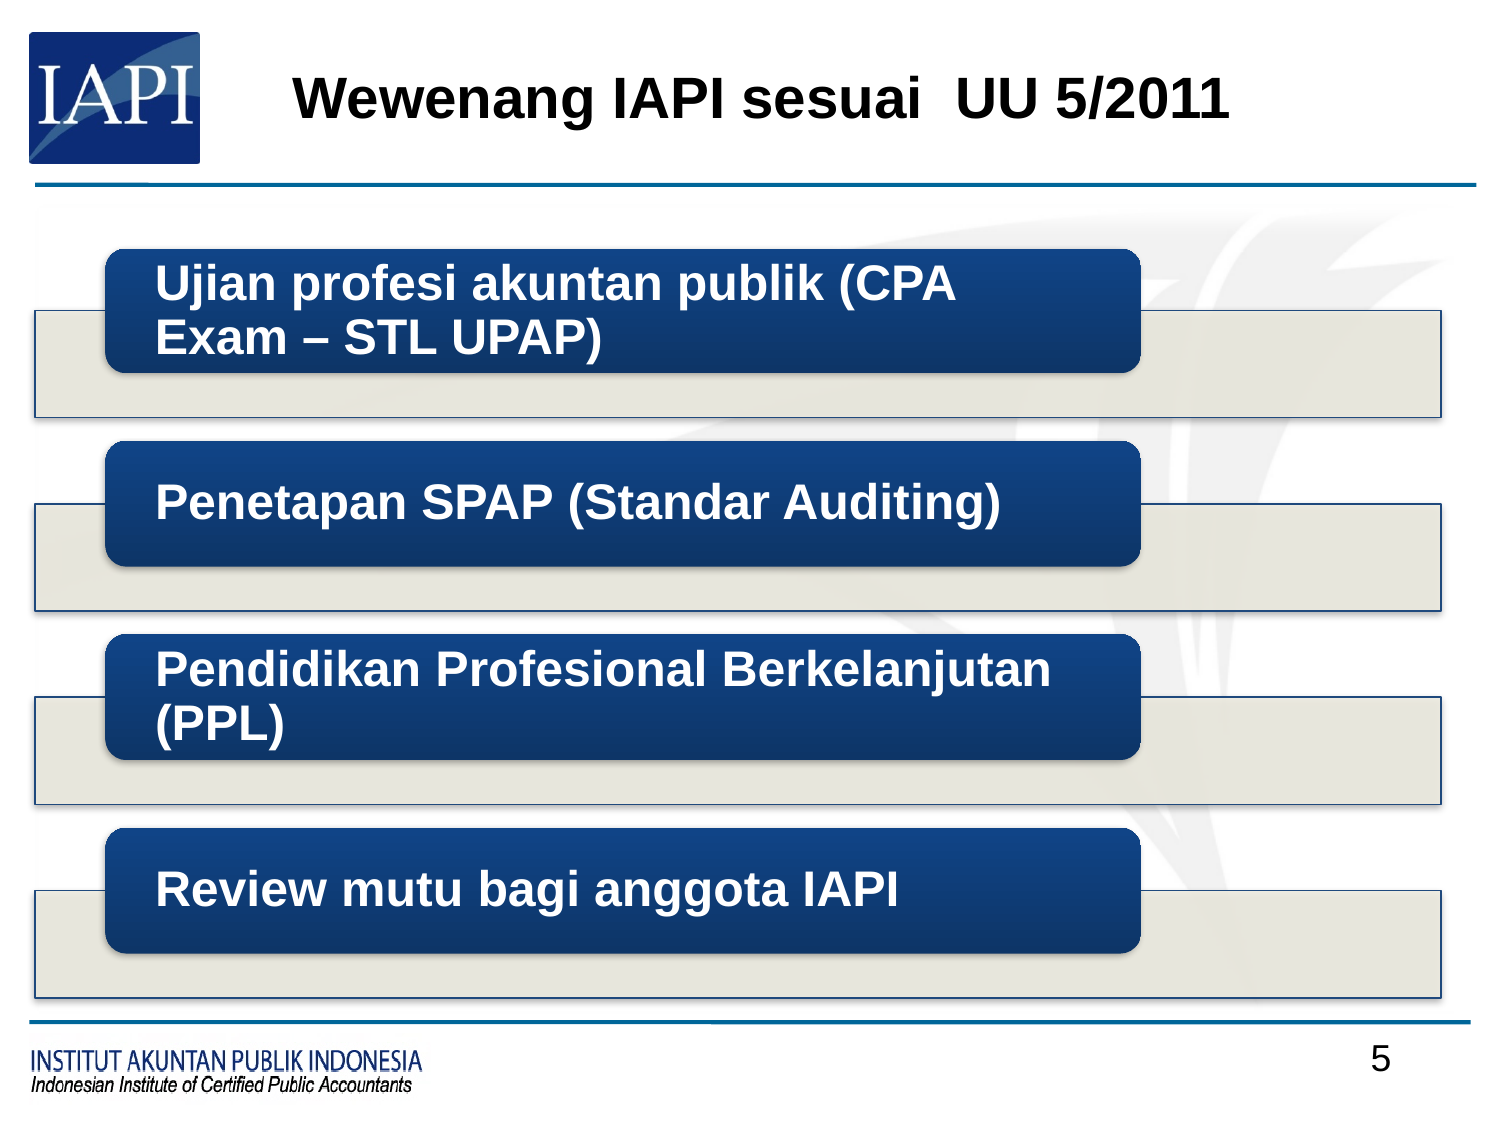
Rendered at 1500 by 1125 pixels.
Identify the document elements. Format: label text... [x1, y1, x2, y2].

title Wewenang IAPI sesuai UU 5/2011 [277, 29, 1471, 161]
picture [29, 32, 200, 164]
picture [29, 1033, 431, 1105]
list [34, 234, 1442, 1013]
text_box 5 [1291, 1026, 1471, 1105]
